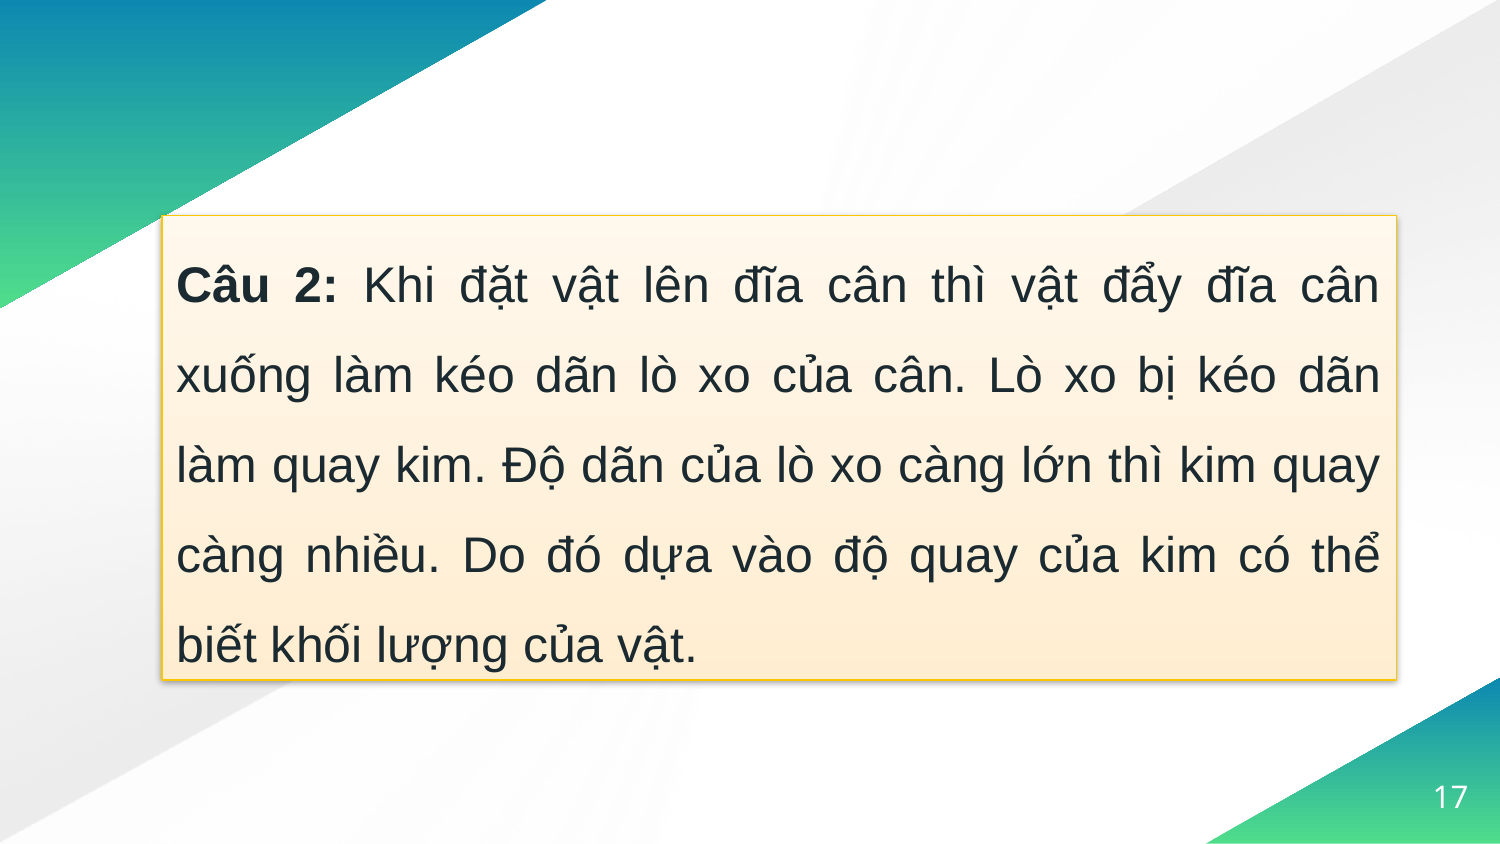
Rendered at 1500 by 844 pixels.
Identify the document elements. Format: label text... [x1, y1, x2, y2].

text_box Làm việc cá nhân [0, 0, 1500, 844]
slide_number 17 [1378, 766, 1469, 832]
text_box Câu 2: Khi đặt vật lên đĩa cân thì vật đẩy đĩa cân xuống làm kéo dãn lò xo của cân. Lò xo bị kéo dãn làm quay kim. Độ dãn của lò xo càng lớn thì kim quay càng nhiều. Do đó dựa vào độ quay của kim có thể biết khối lượng của vật. [161, 215, 1397, 681]
